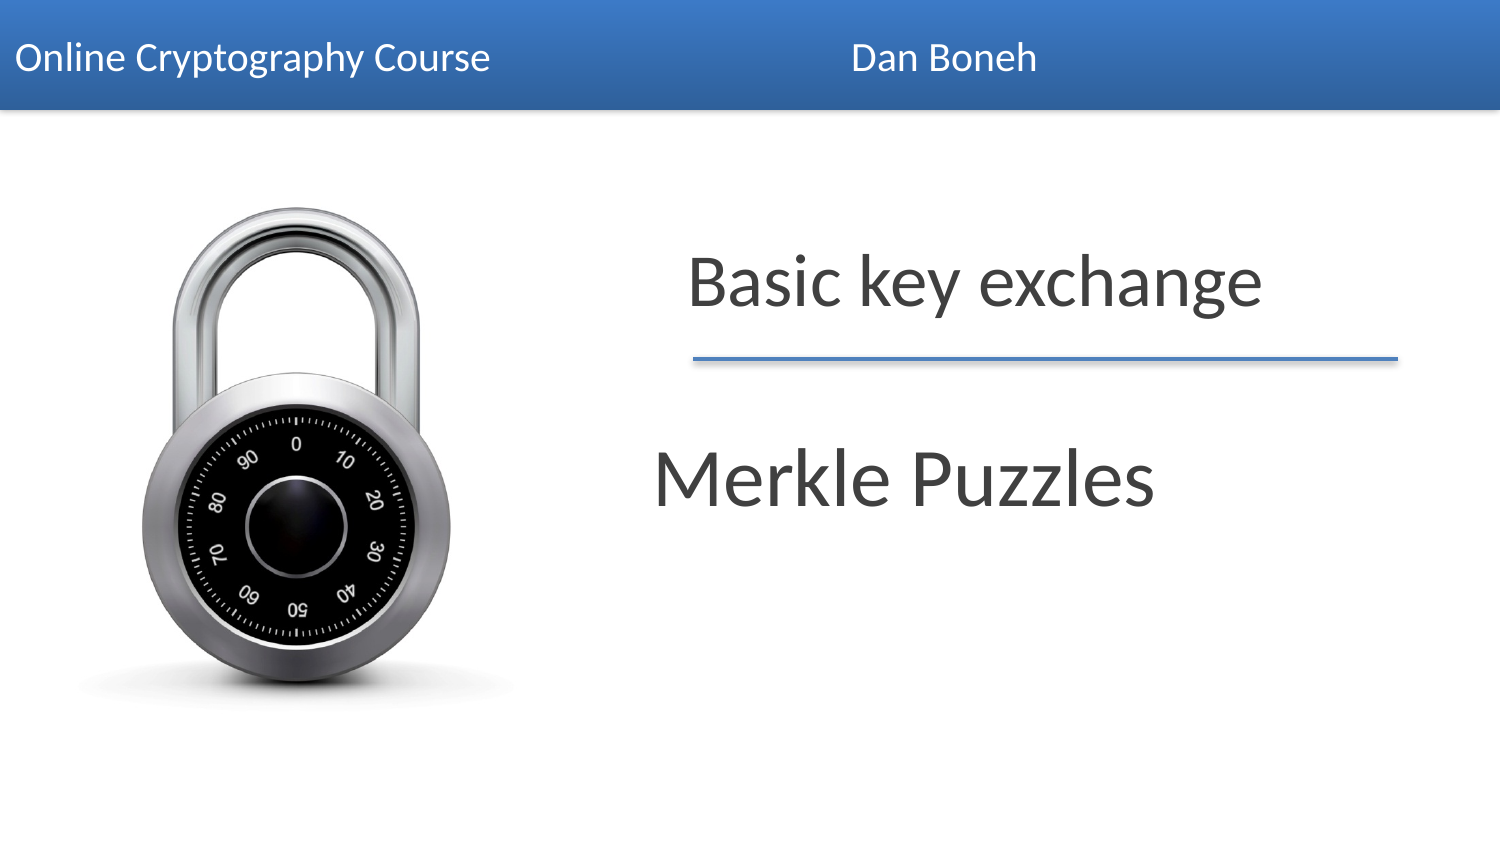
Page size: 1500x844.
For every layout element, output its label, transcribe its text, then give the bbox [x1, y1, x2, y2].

picture [37, 146, 555, 744]
title Merkle Puzzles [637, 415, 1463, 729]
text_box Basic key exchange [672, 159, 1485, 394]
text_box Online Cryptography Course Dan Boneh [0, 0, 1500, 110]
